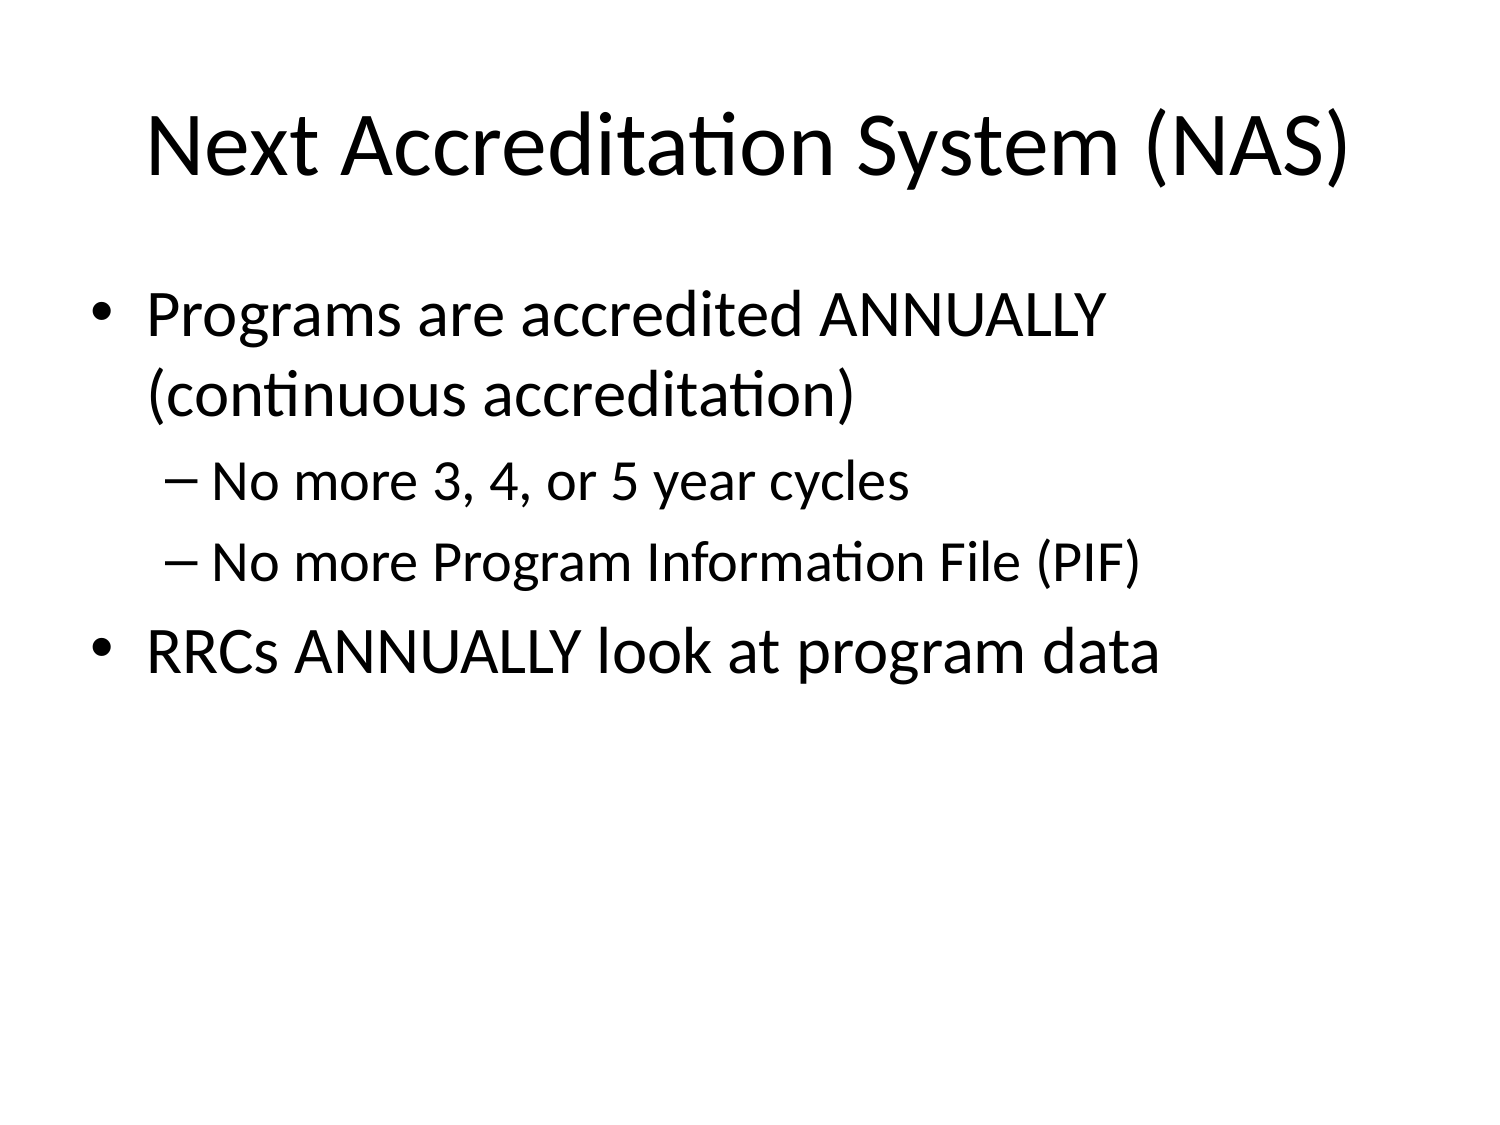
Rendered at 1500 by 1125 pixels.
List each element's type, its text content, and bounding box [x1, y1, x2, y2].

title Next Accreditation System (NAS) [75, 45, 1425, 233]
list Programs are accredited ANNUALLY (continuous accreditation) No more 3, 4, or 5 year cycles No more Program Information File (PIF) RRCs ANNUALLY look at program data [75, 262, 1425, 1005]
